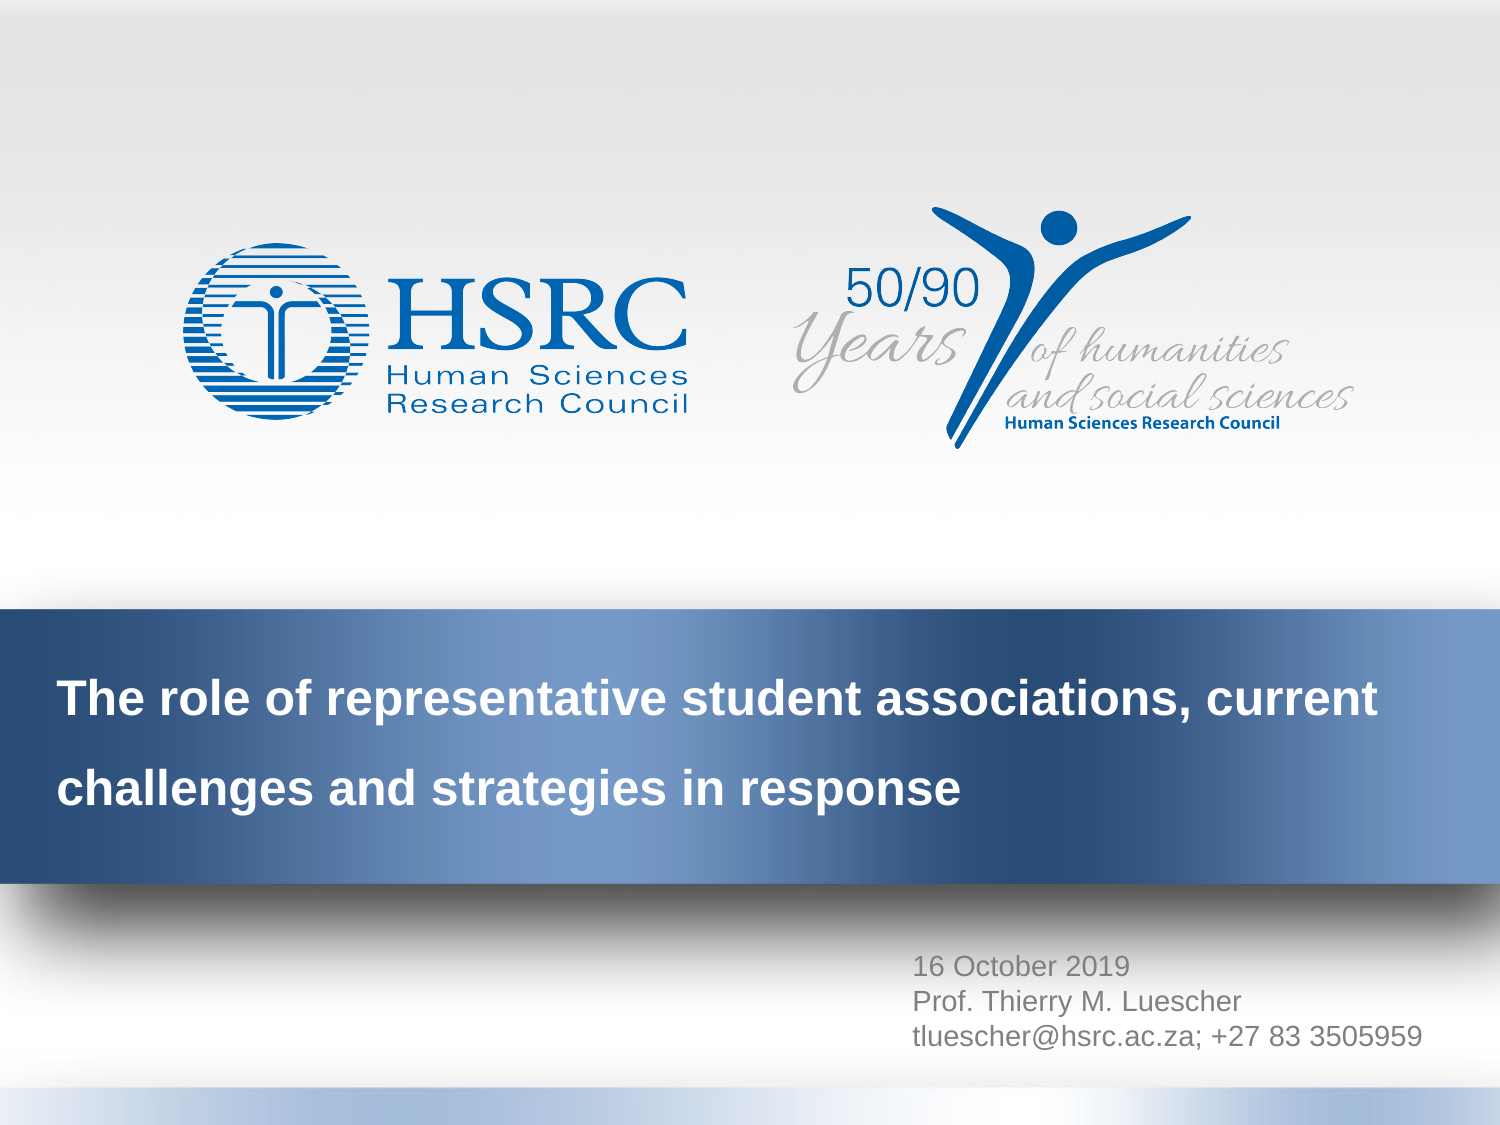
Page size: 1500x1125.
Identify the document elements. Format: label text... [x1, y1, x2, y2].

text_box 16 October 2019 Prof. Thierry M. Luescher tluescher@hsrc.ac.za; +27 83 3505959 [897, 916, 1500, 1083]
picture [0, 0, 1500, 1125]
title The role of representative student associations, current challenges and strategies in response [41, 680, 1447, 770]
